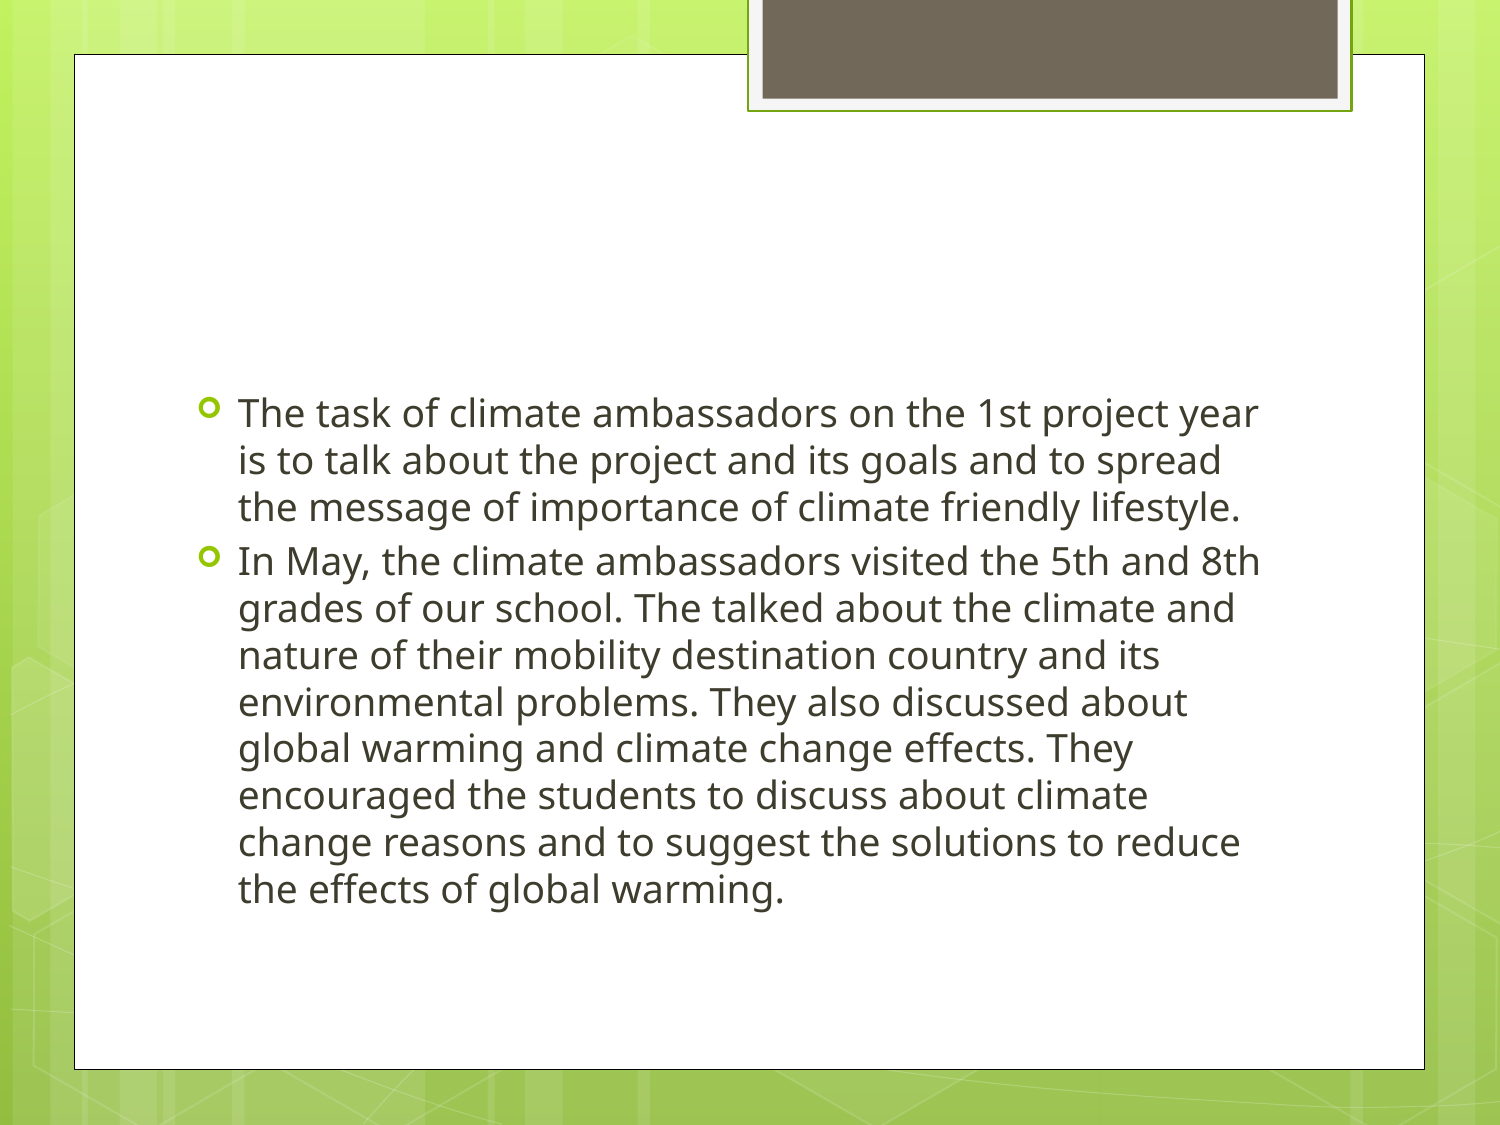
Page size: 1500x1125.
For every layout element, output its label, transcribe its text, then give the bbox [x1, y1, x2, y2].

list The task of climate ambassadors on the 1st project year is to talk about the project and its goals and to spread the message of importance of climate friendly lifestyle. In May, the climate ambassadors visited the 5th and 8th grades of our school. The talked about the climate and nature of their mobility destination country and its environmental problems. They also discussed about global warming and climate change effects. They encouraged the students to discuss about climate change reasons and to suggest the solutions to reduce the effects of global warming. [171, 381, 1283, 957]
